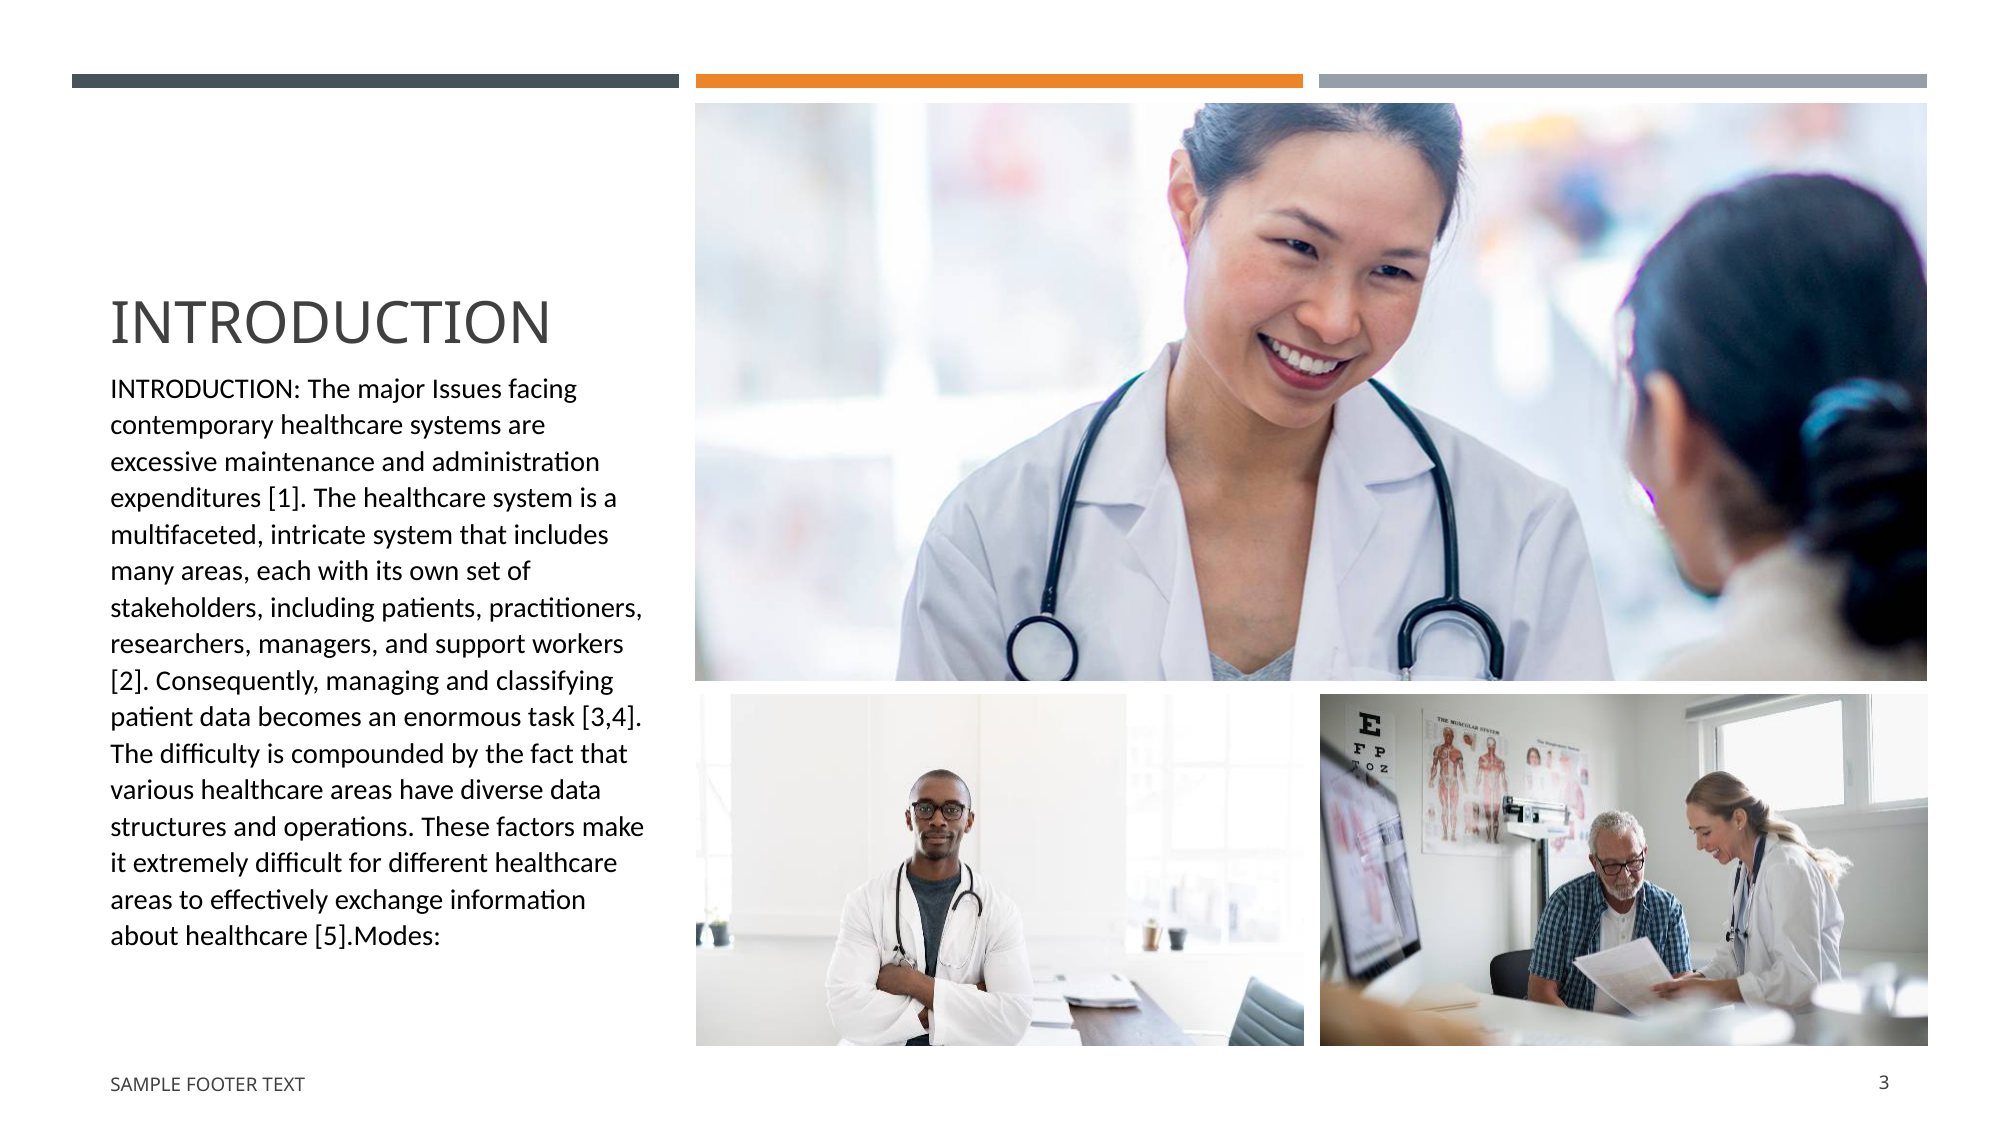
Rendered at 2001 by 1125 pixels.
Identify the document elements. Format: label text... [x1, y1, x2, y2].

picture [695, 694, 1304, 1047]
title Introduction [95, 119, 666, 357]
picture [1319, 693, 1928, 1046]
picture [695, 102, 1928, 682]
slide_number 3 [1732, 1055, 1905, 1114]
footer Sample Footer Text [95, 1053, 1230, 1114]
list INTRODUCTION: The major Issues facing contemporary healthcare systems are excessive maintenance and administration expenditures [1]. The healthcare system is a multifaceted, intricate system that includes many areas, each with its own set of stakeholders, including patients, practitioners, researchers, managers, and support workers [2]. Consequently, managing and classifying patient data becomes an enormous task [3,4]. The difficulty is compounded by the fact that various healthcare areas have diverse data structures and operations. These factors make it extremely difficult for different healthcare areas to effectively exchange information about healthcare [5].Modes: [95, 357, 666, 962]
